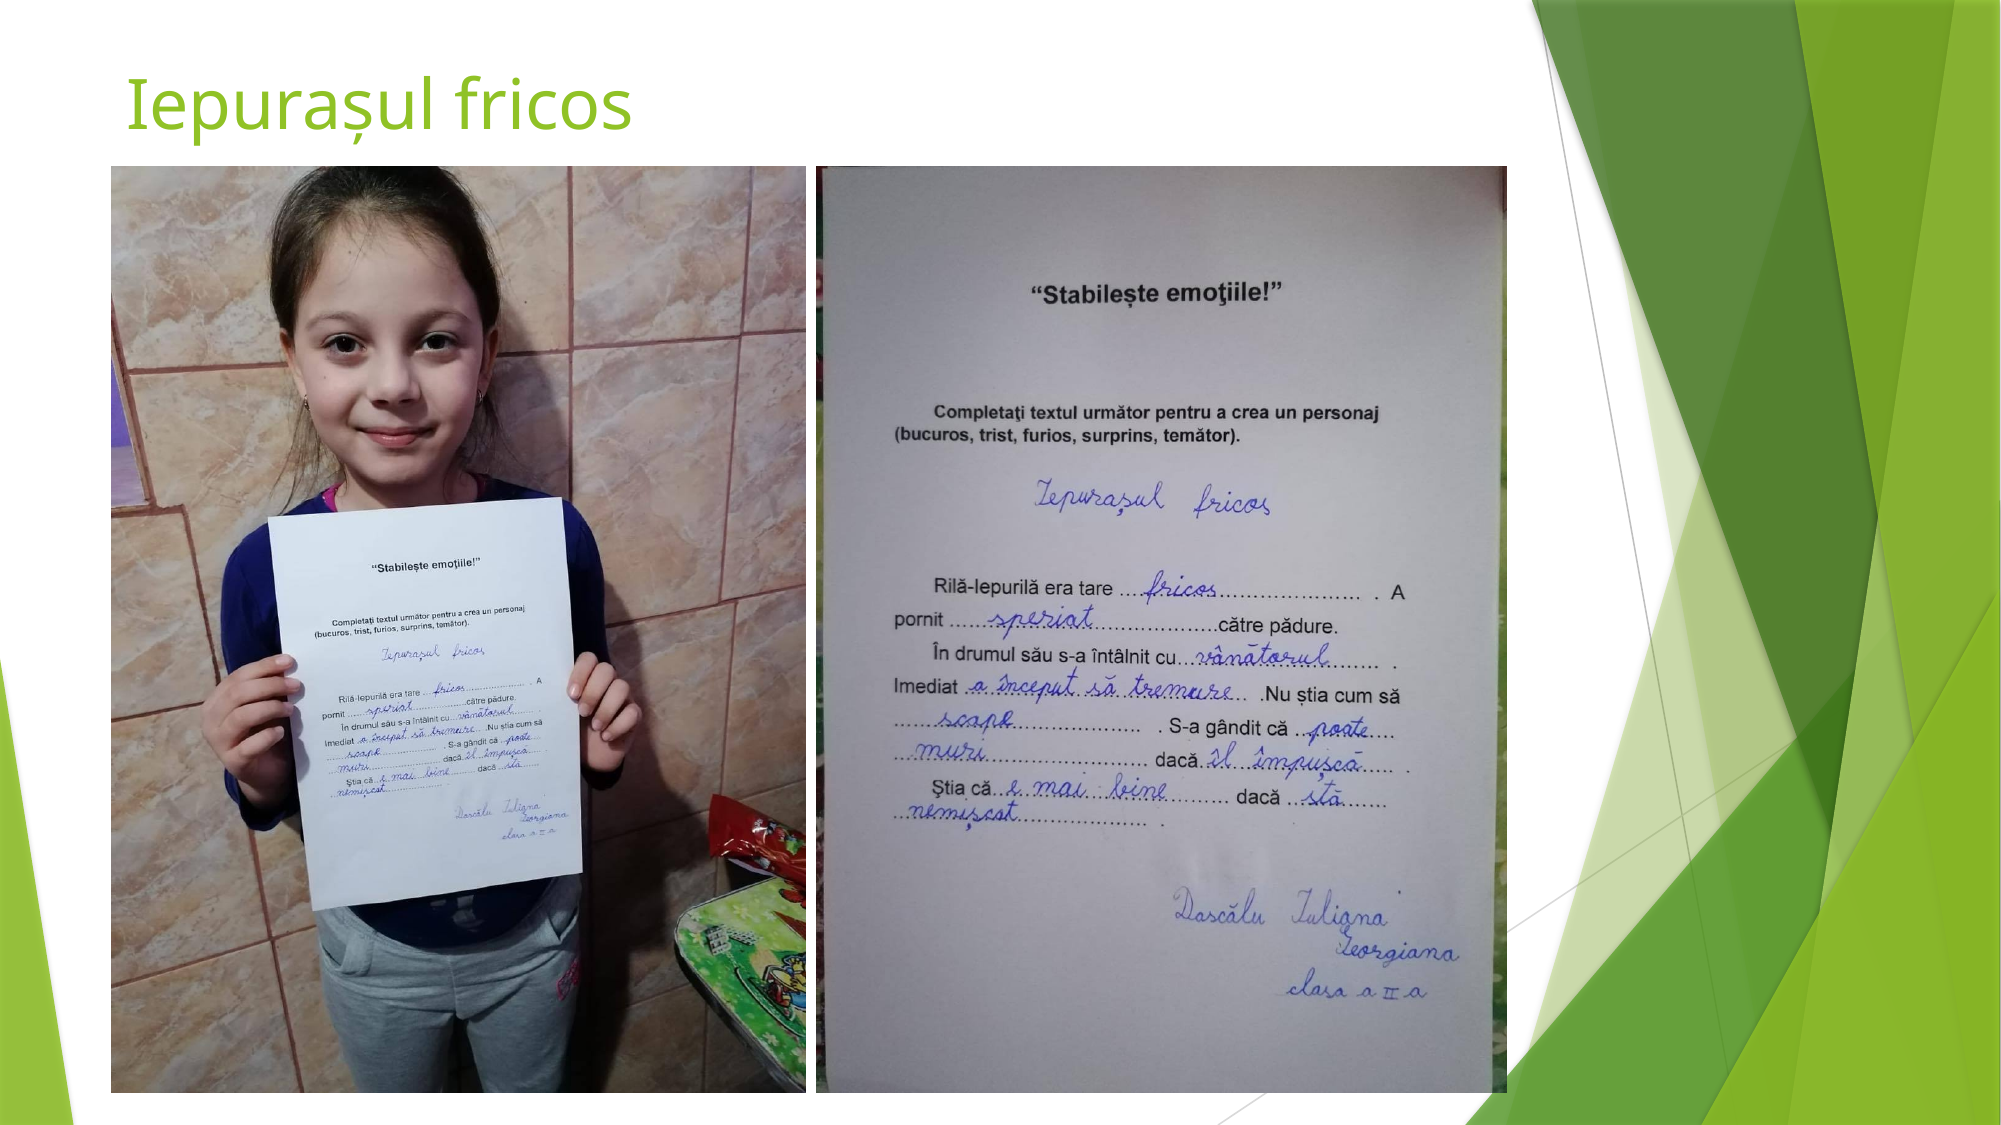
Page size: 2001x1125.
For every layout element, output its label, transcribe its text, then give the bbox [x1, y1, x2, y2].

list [110, 166, 806, 1093]
title Iepurașul fricos [111, 52, 1522, 153]
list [815, 166, 1507, 1093]
